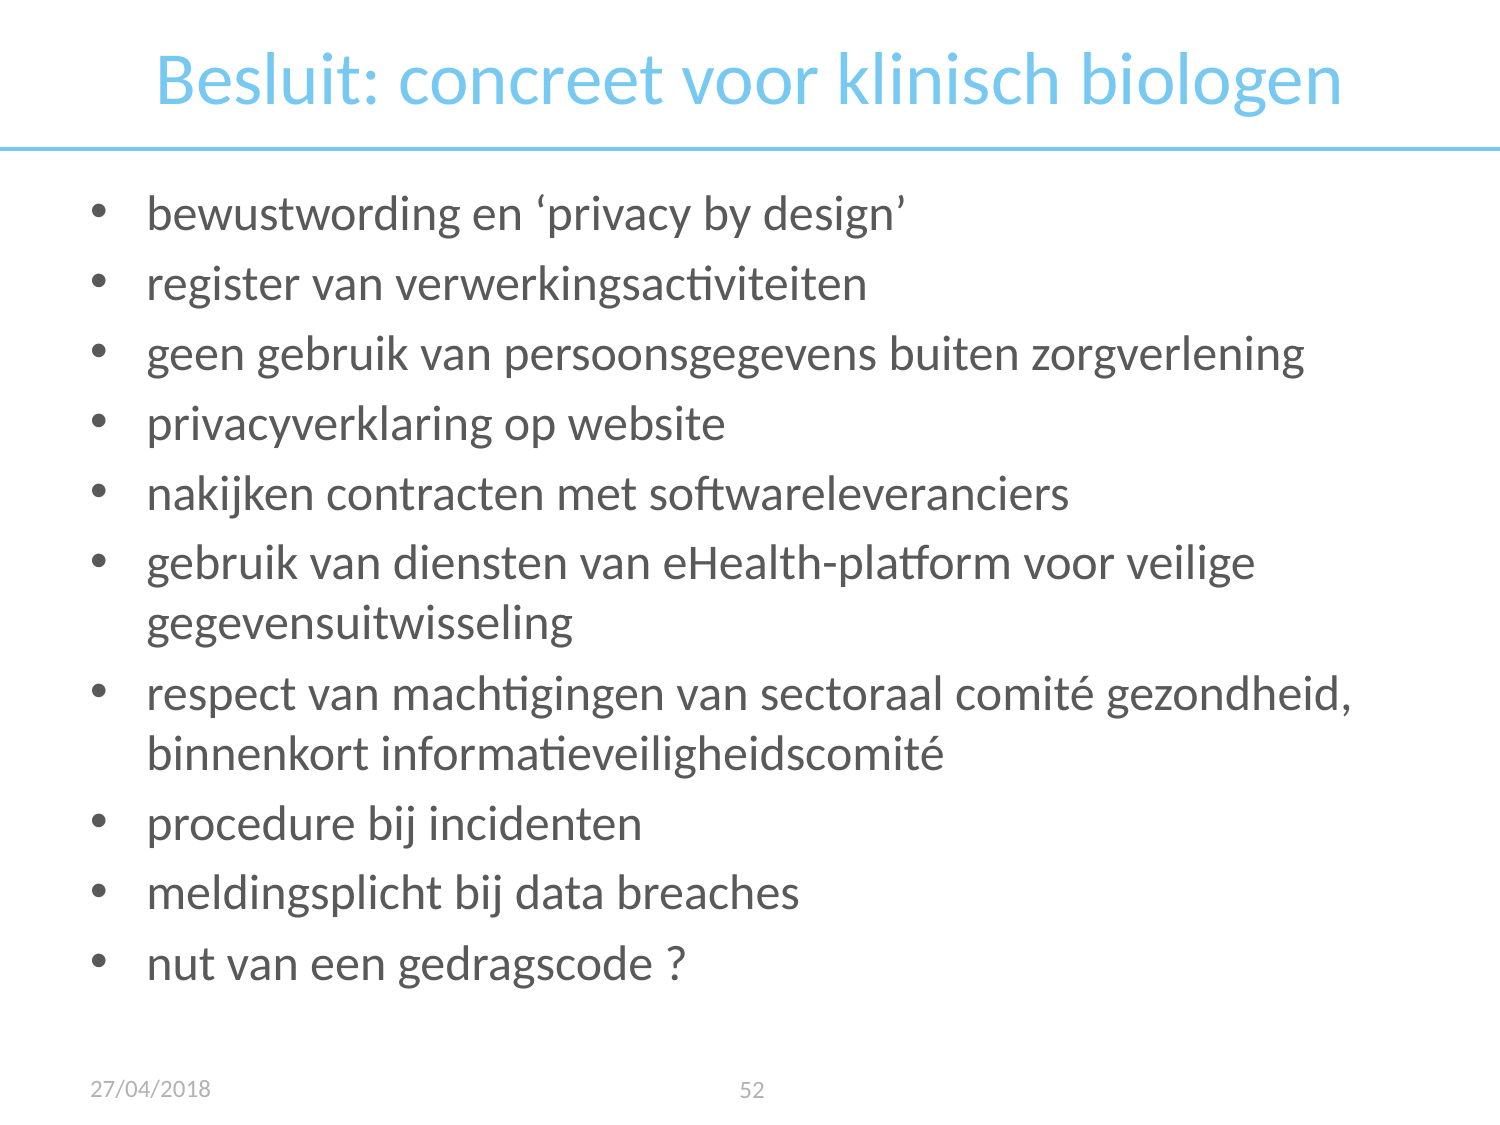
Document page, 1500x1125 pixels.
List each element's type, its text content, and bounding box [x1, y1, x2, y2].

title Besluit: concreet voor klinisch biologen [0, 0, 1500, 149]
slide_number 52 [577, 1058, 928, 1119]
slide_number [75, 1057, 425, 1118]
list bewustwording en ‘privacy by design’ register van verwerkingsactiviteiten geen gebruik van persoonsgegevens buiten zorgverlening privacyverklaring op website nakijken contracten met softwareleveranciers gebruik van diensten van eHealth-platform voor veilige gegevensuitwisseling respect van machtigingen van sectoraal comité gezondheid, binnenkort informatieveiligheidscomité procedure bij incidenten meldingsplicht bij data breaches nut van een gedragscode ? [75, 172, 1425, 1035]
